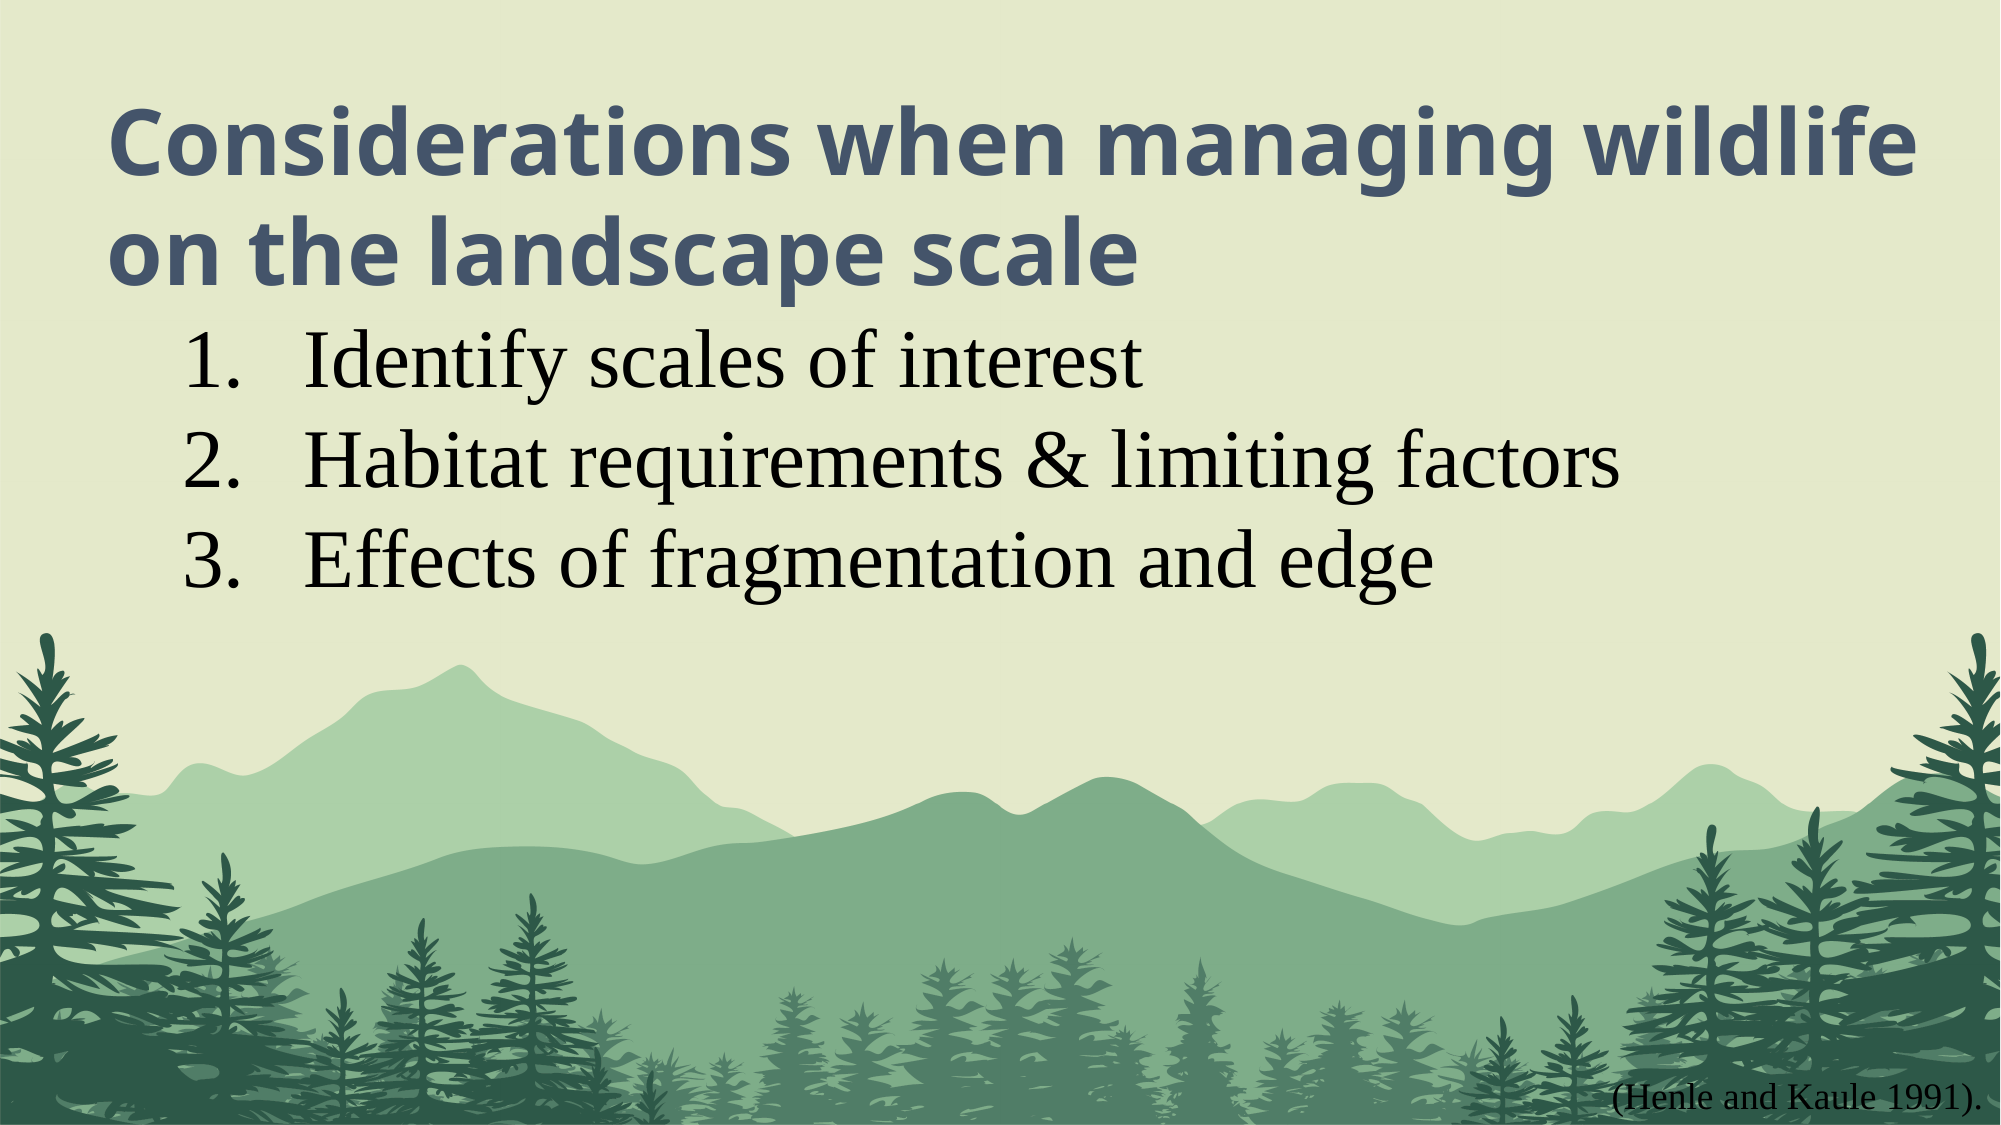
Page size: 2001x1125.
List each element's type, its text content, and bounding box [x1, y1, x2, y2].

picture [0, 0, 2001, 1125]
text_box Considerations when managing wildlife on the landscape scale Identify scales of interest Habitat requirements & limiting factors Effects of fragmentation and edge [91, 76, 1947, 792]
text_box (Henle and Kaule 1991). [1596, 1064, 1999, 1125]
